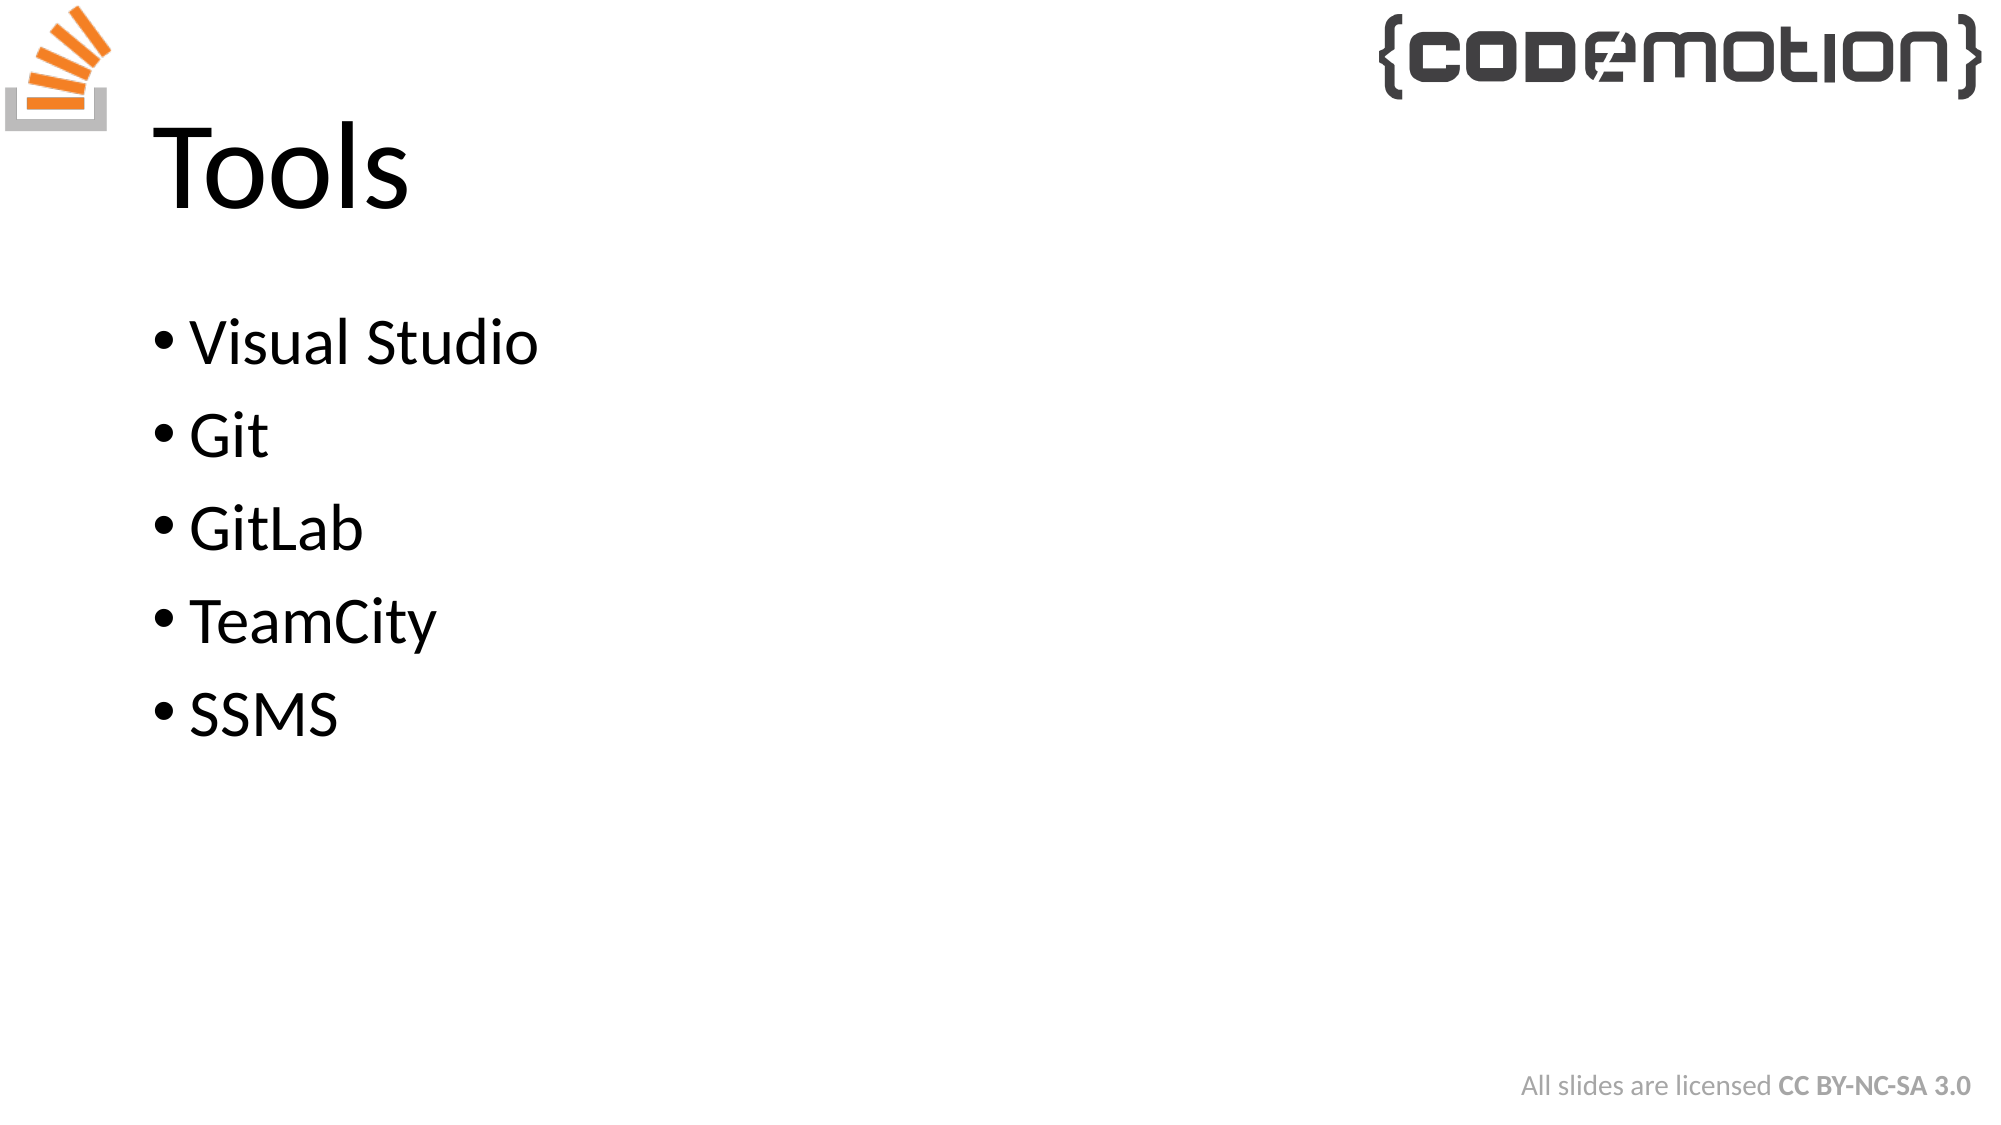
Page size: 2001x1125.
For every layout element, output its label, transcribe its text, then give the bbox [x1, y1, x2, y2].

picture [0, 0, 166, 173]
title Tools [137, 59, 1863, 278]
list Visual Studio Git GitLab TeamCity SSMS [137, 299, 1863, 1014]
picture [1360, 0, 2000, 114]
